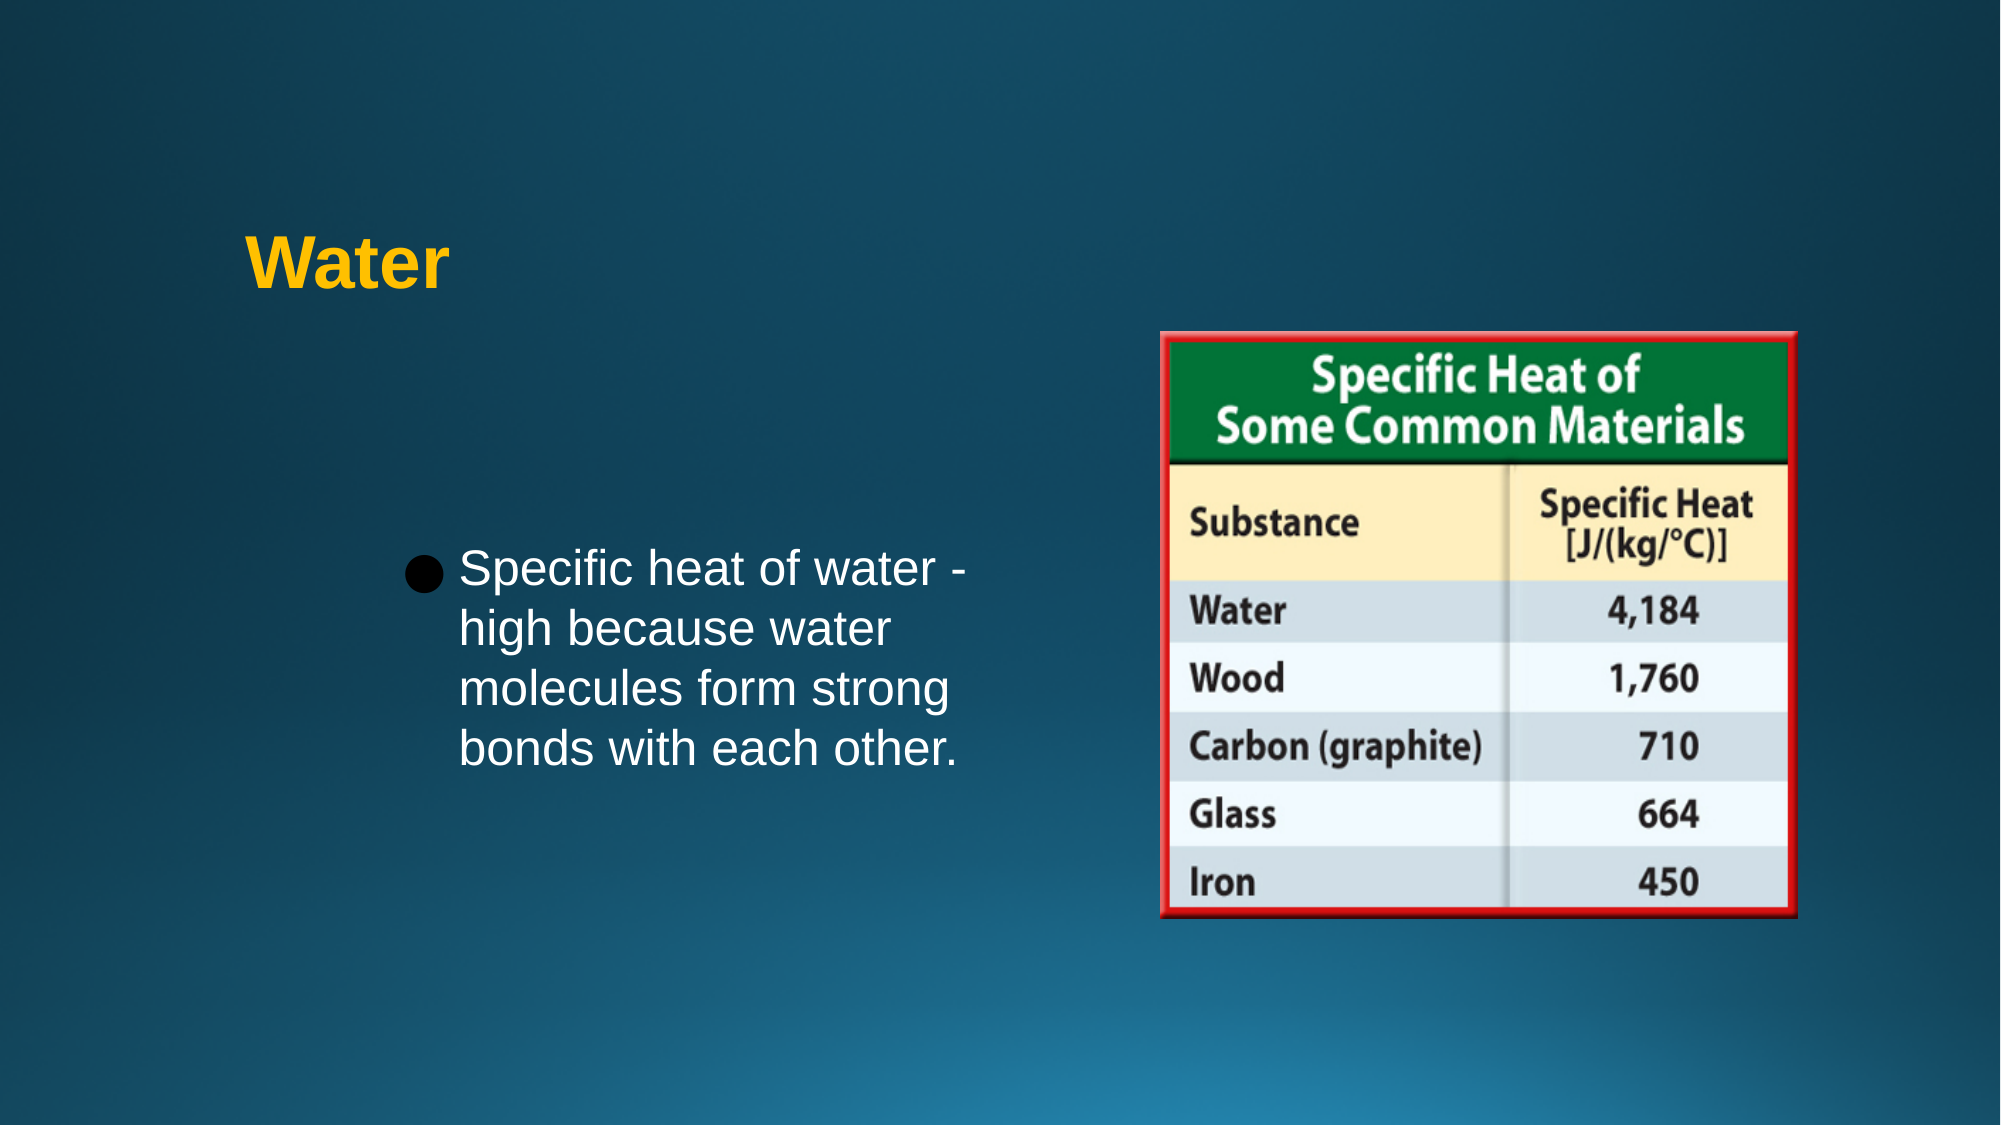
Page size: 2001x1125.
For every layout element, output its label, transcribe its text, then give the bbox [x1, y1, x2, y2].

picture [0, 0, 2001, 1125]
title Water [230, 88, 1675, 313]
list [1160, 331, 1798, 919]
list Specific heat of water - high because water molecules form strong bonds with each other. [387, 387, 1006, 999]
